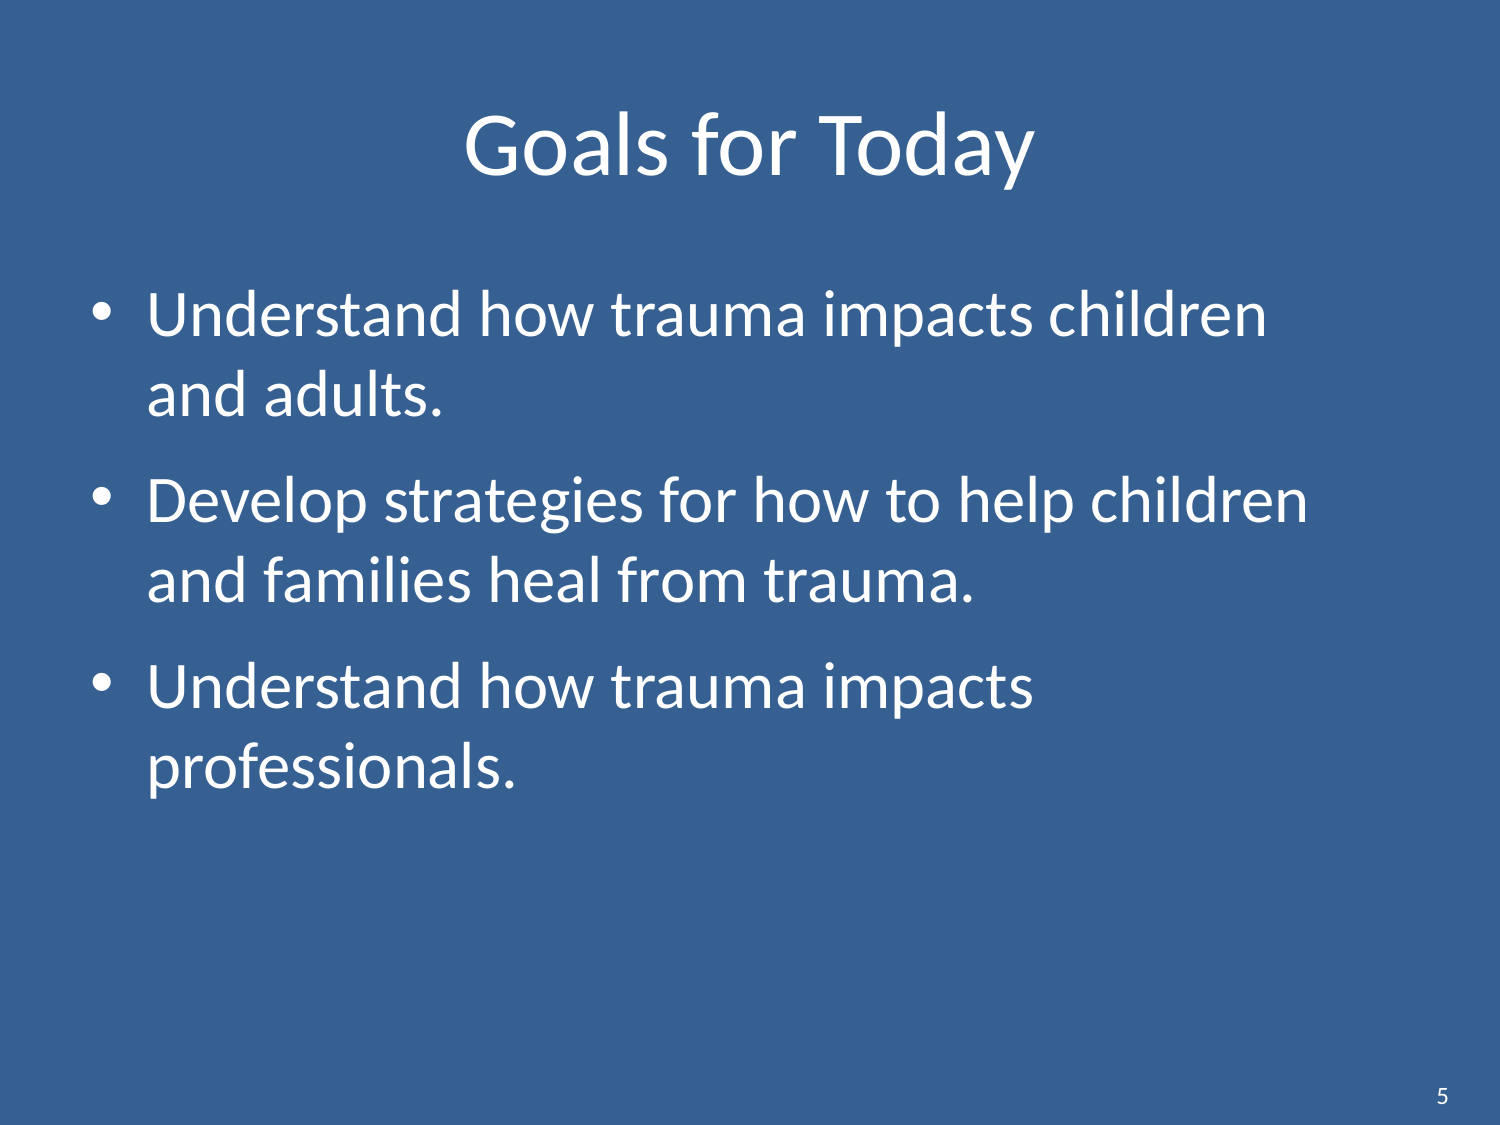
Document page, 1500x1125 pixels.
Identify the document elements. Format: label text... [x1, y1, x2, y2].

slide_number 5 [1114, 1065, 1465, 1125]
list Understand how trauma impacts children and adults. Develop strategies for how to help children and families heal from trauma. Understand how trauma impacts professionals. [75, 262, 1400, 988]
title Goals for Today [75, 45, 1425, 233]
